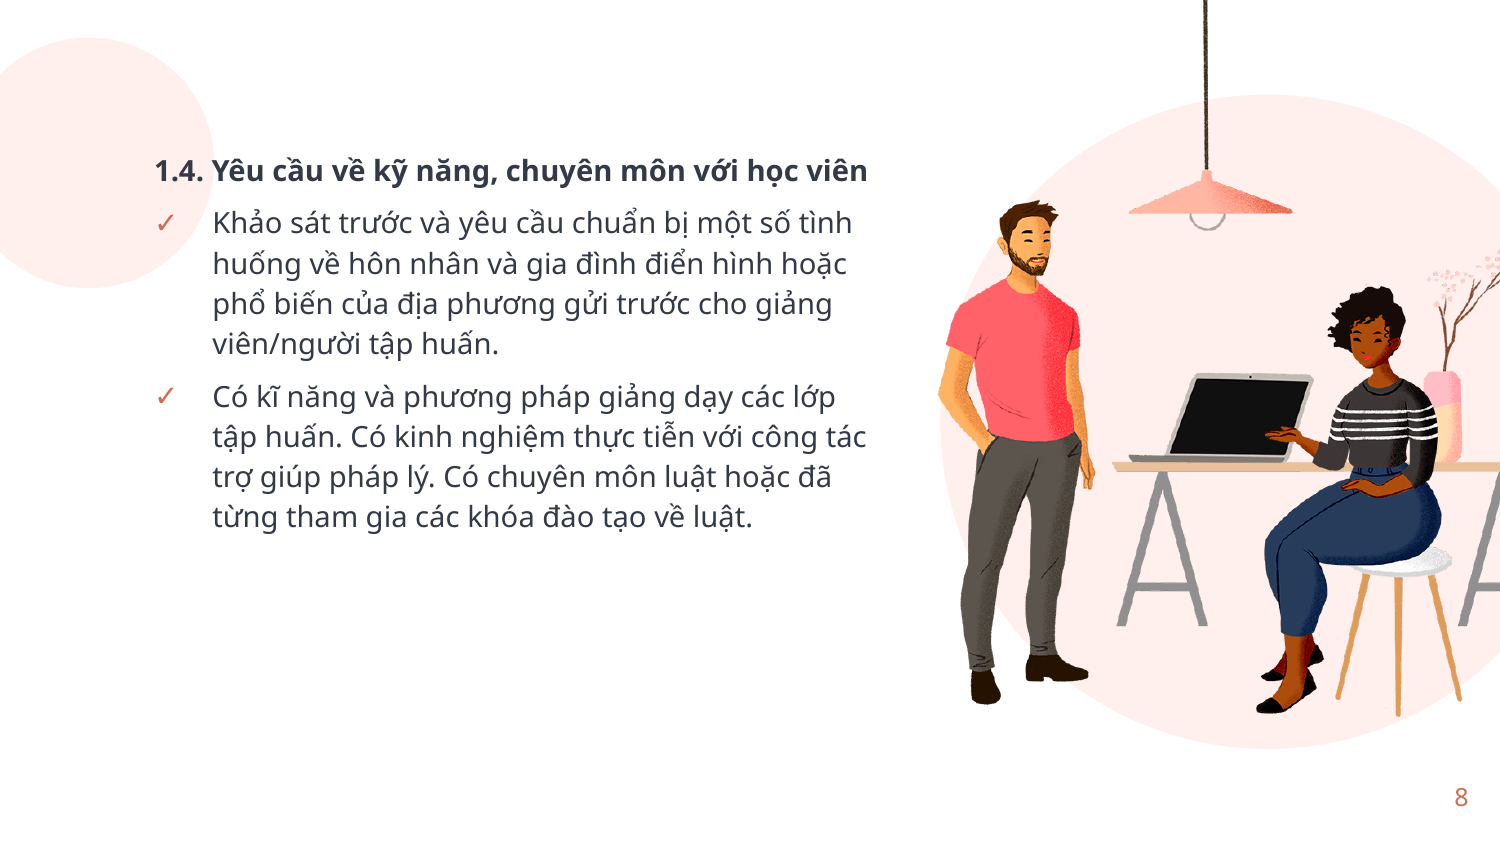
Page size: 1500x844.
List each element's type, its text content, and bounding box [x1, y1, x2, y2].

list 1.4. Yêu cầu về kỹ năng, chuyên môn với học viên Khảo sát trước và yêu cầu chuẩn bị một số tình huống về hôn nhân và gia đình điển hình hoặc phổ biến của địa phương gửi trước cho giảng viên/người tập huấn. Có kĩ năng và phương pháp giảng dạy các lớp tập huấn. Có kinh nghiệm thực tiễn với công tác trợ giúp pháp lý. Có chuyên môn luật hoặc đã từng tham gia các khóa đào tạo về luật. [137, 146, 884, 645]
slide_number 8 [1378, 766, 1469, 832]
picture [937, 0, 1500, 717]
